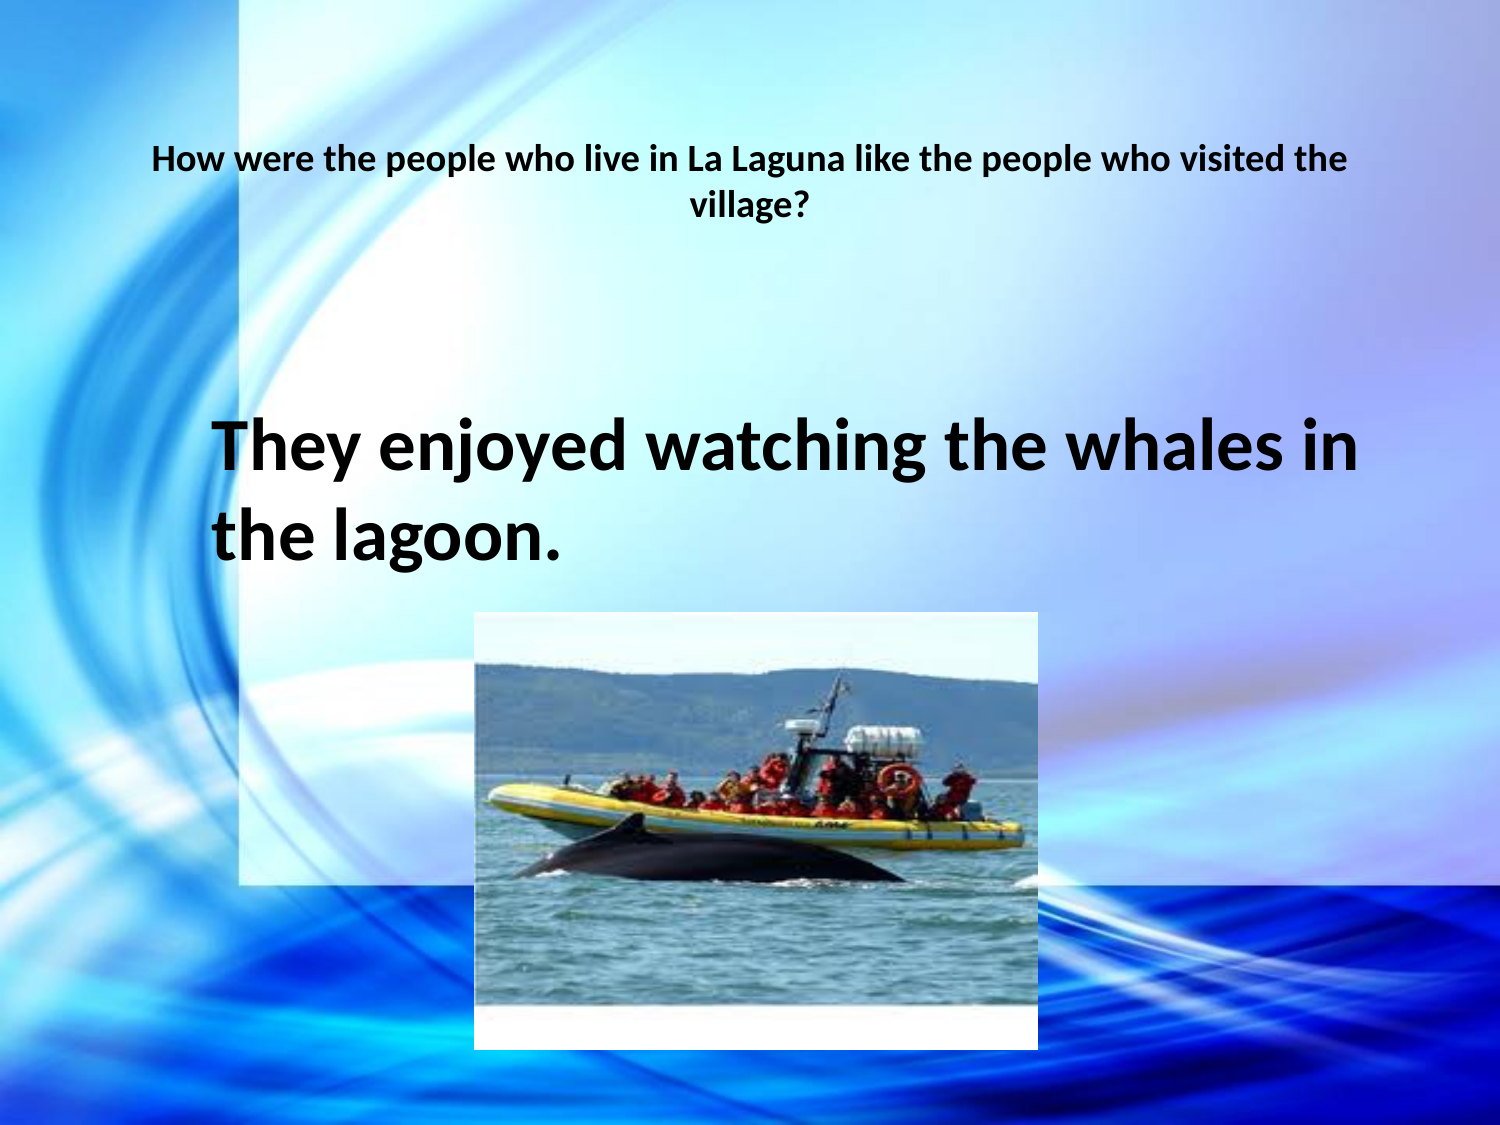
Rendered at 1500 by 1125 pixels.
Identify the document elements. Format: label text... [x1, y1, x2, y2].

picture [0, 0, 1500, 1125]
list They enjoyed watching the whales in the lagoon. [75, 387, 1425, 1005]
title How were the people who live in La Laguna like the people who visited the village? [75, 125, 1425, 233]
